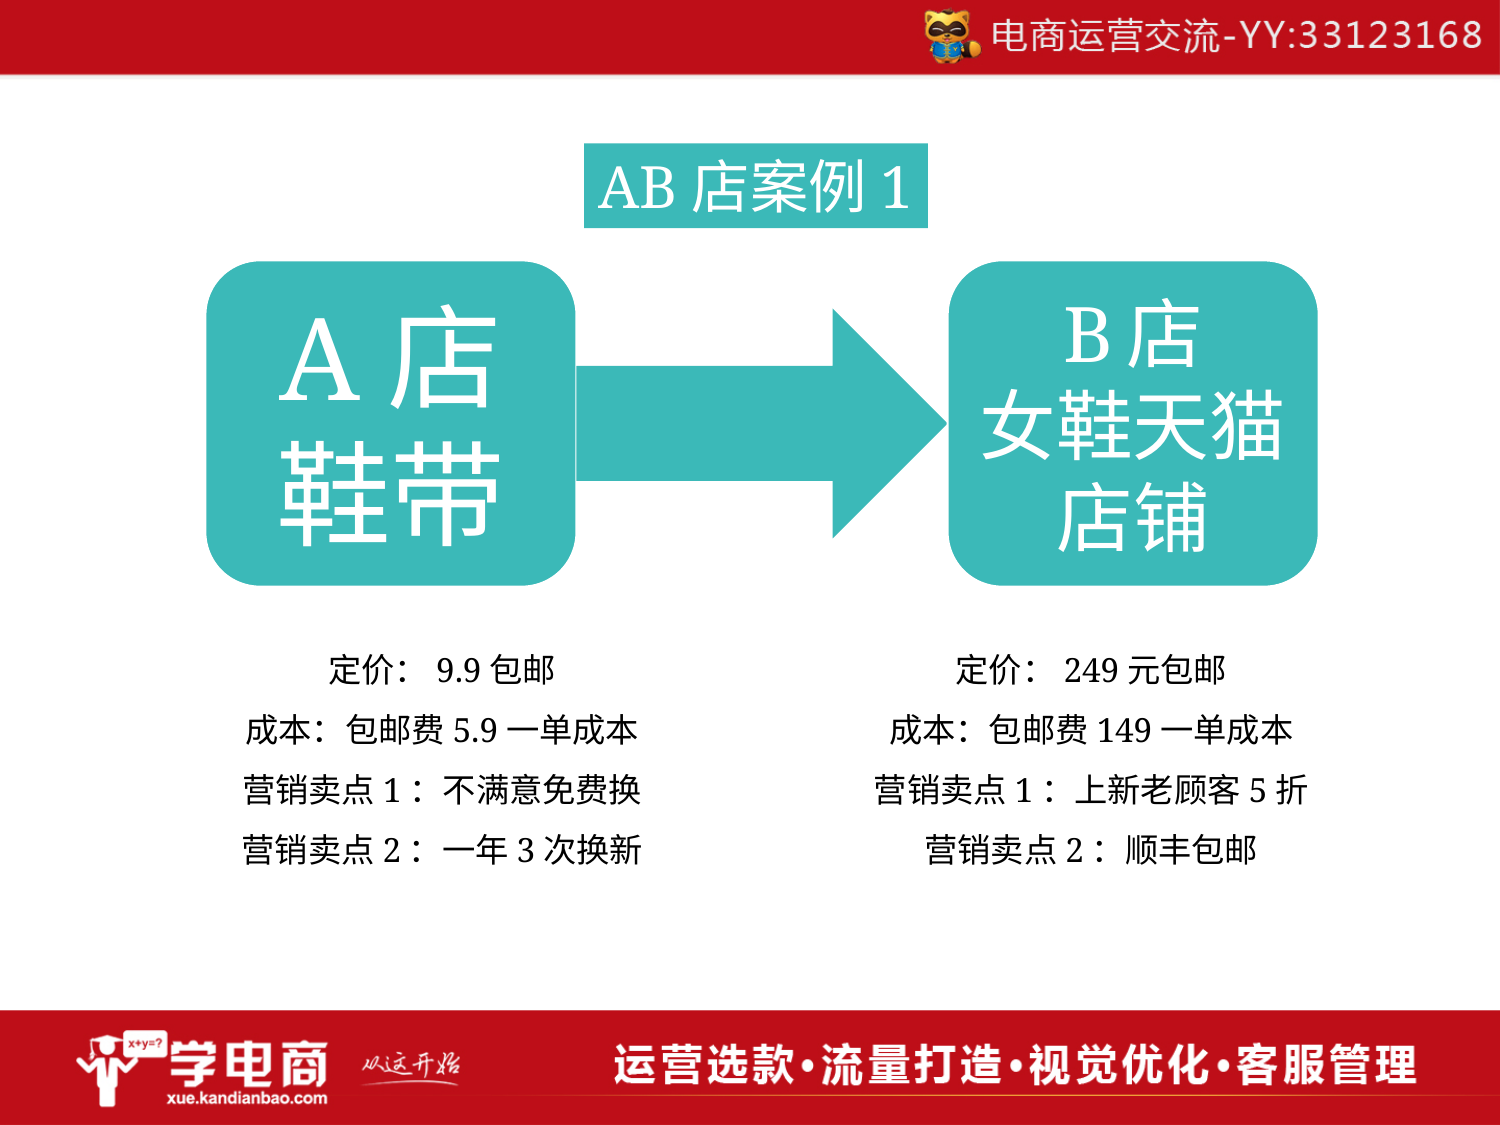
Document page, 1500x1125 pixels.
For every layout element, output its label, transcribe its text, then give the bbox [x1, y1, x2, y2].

text_box 定价：9.9包邮 成本：包邮费5.9一单成本 营销卖点1：不满意免费换 营销卖点2：一年3次换新 [226, 622, 658, 937]
text_box 定价：249元包邮 成本：包邮费149一单成本 营销卖点1：上新老顾客5折 营销卖点2：顺丰包邮 [859, 622, 1324, 937]
text_box AB店案例1 [584, 143, 928, 229]
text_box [205, 260, 1319, 587]
picture [0, 0, 1500, 1125]
